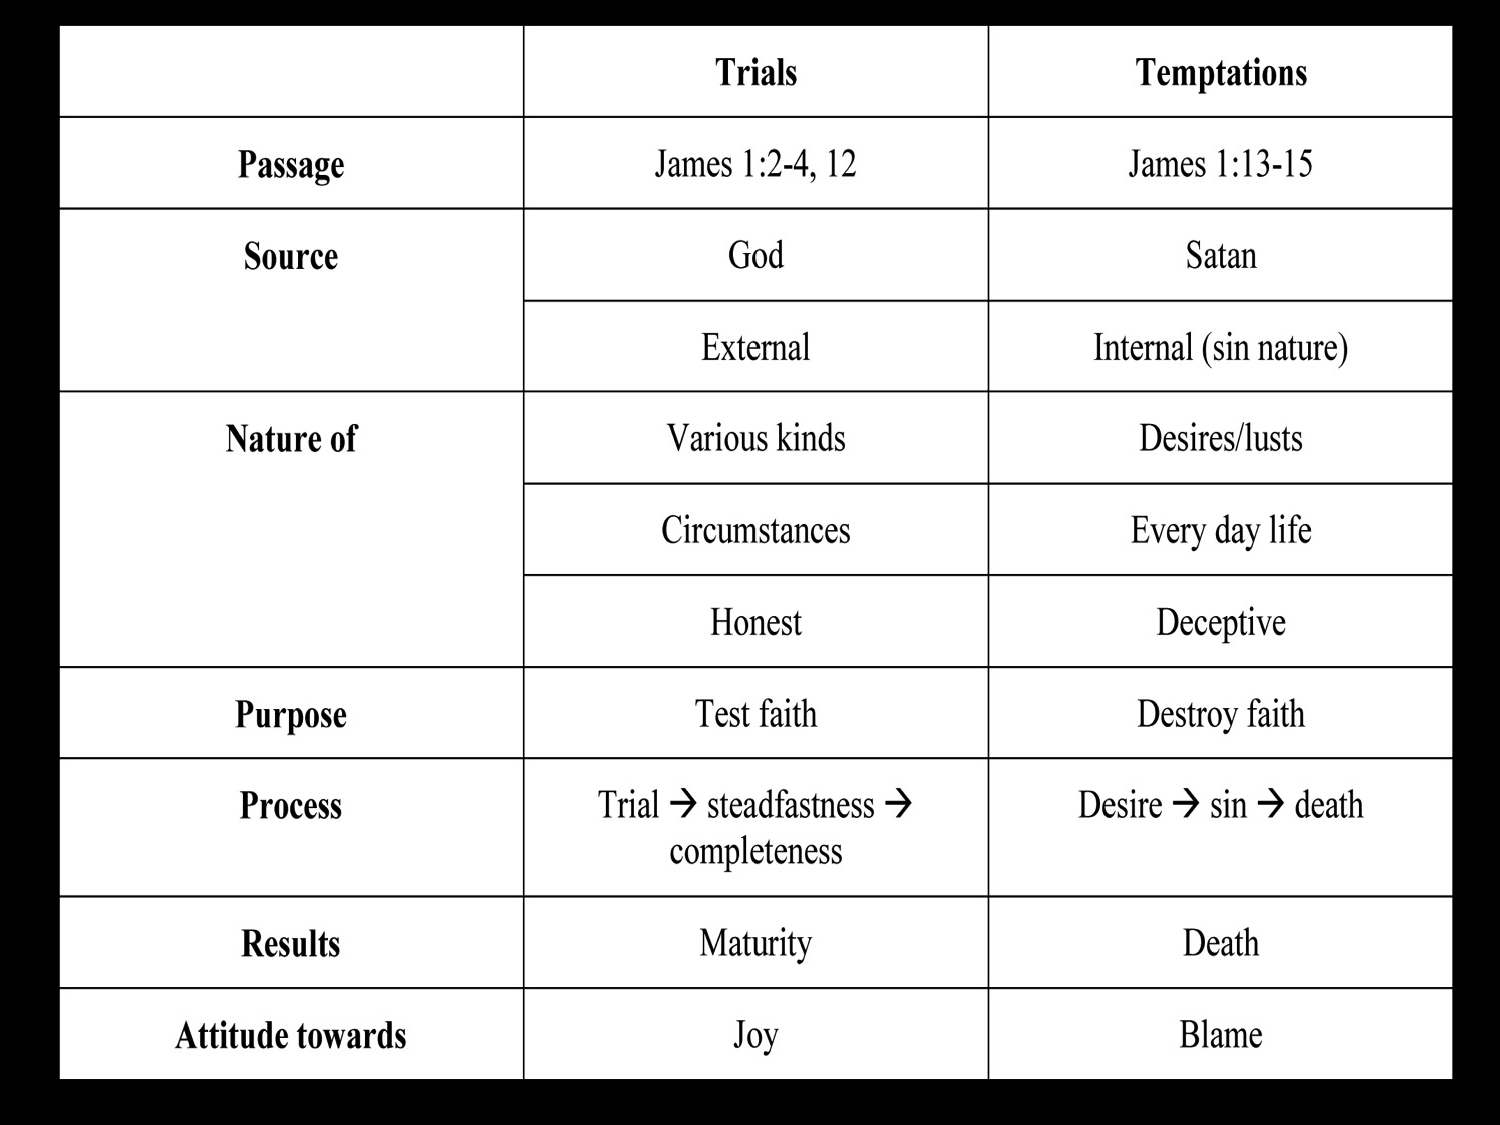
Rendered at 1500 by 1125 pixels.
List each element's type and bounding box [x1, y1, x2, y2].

picture [58, 23, 1455, 1081]
